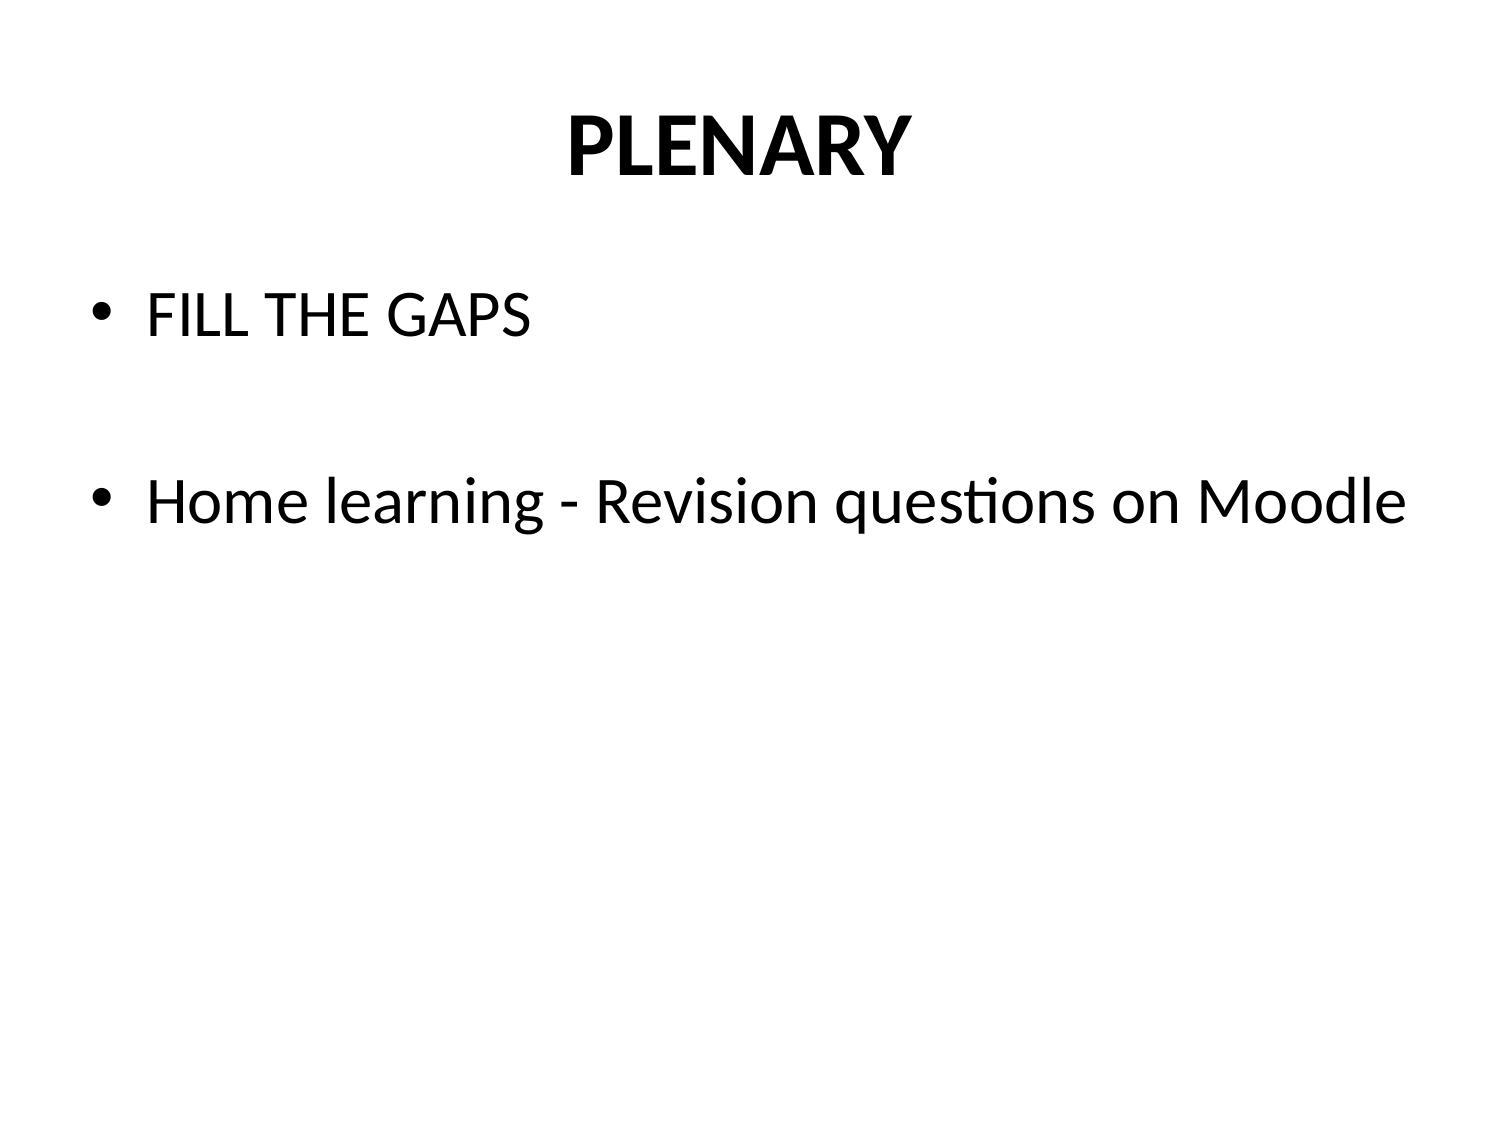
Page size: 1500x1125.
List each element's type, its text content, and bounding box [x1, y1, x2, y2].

title PLENARY [75, 45, 1425, 233]
list FILL THE GAPS Home learning - Revision questions on Moodle [75, 262, 1425, 610]
